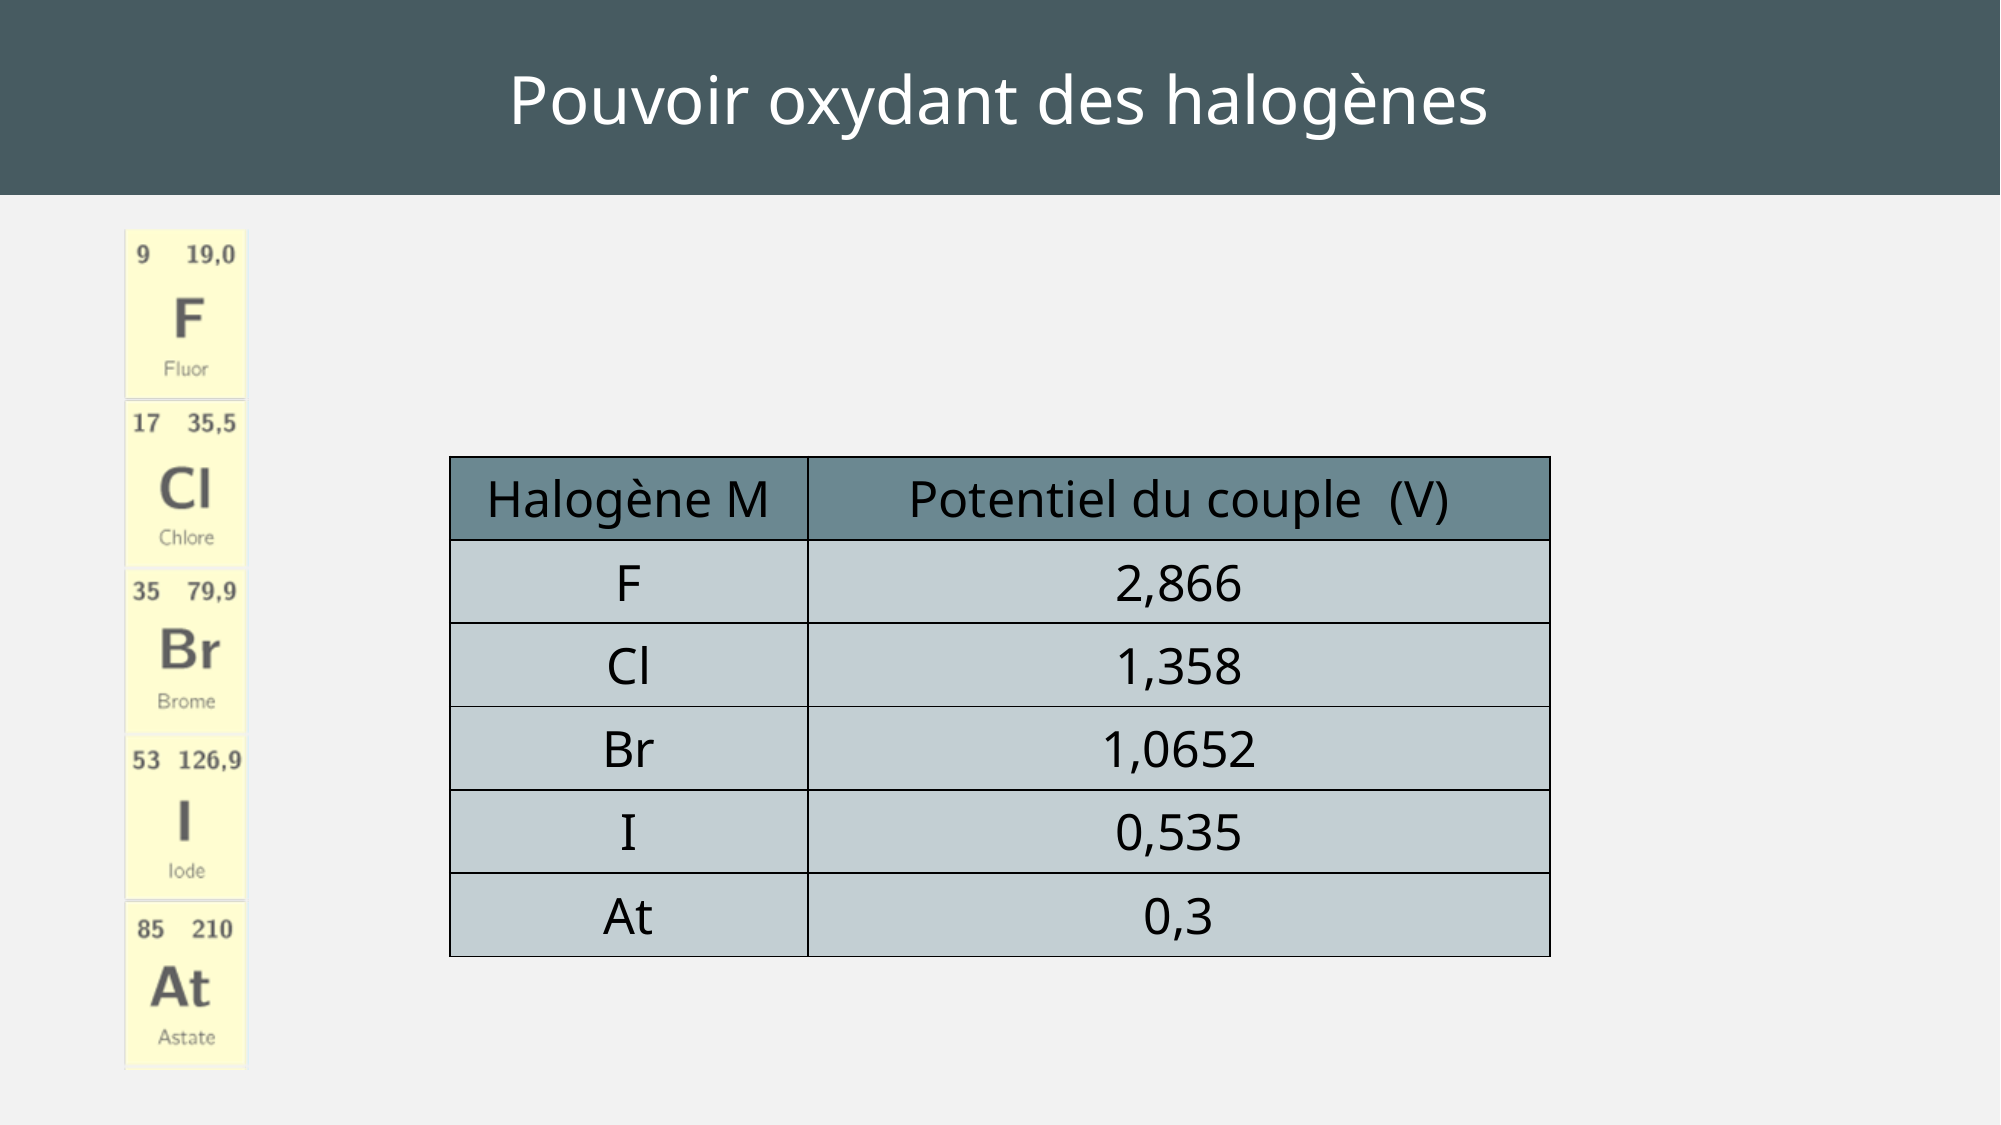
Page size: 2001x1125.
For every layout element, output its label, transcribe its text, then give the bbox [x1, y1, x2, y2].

text_box Pouvoir oxydant des halogènes [0, 0, 2000, 196]
picture [124, 229, 249, 1070]
